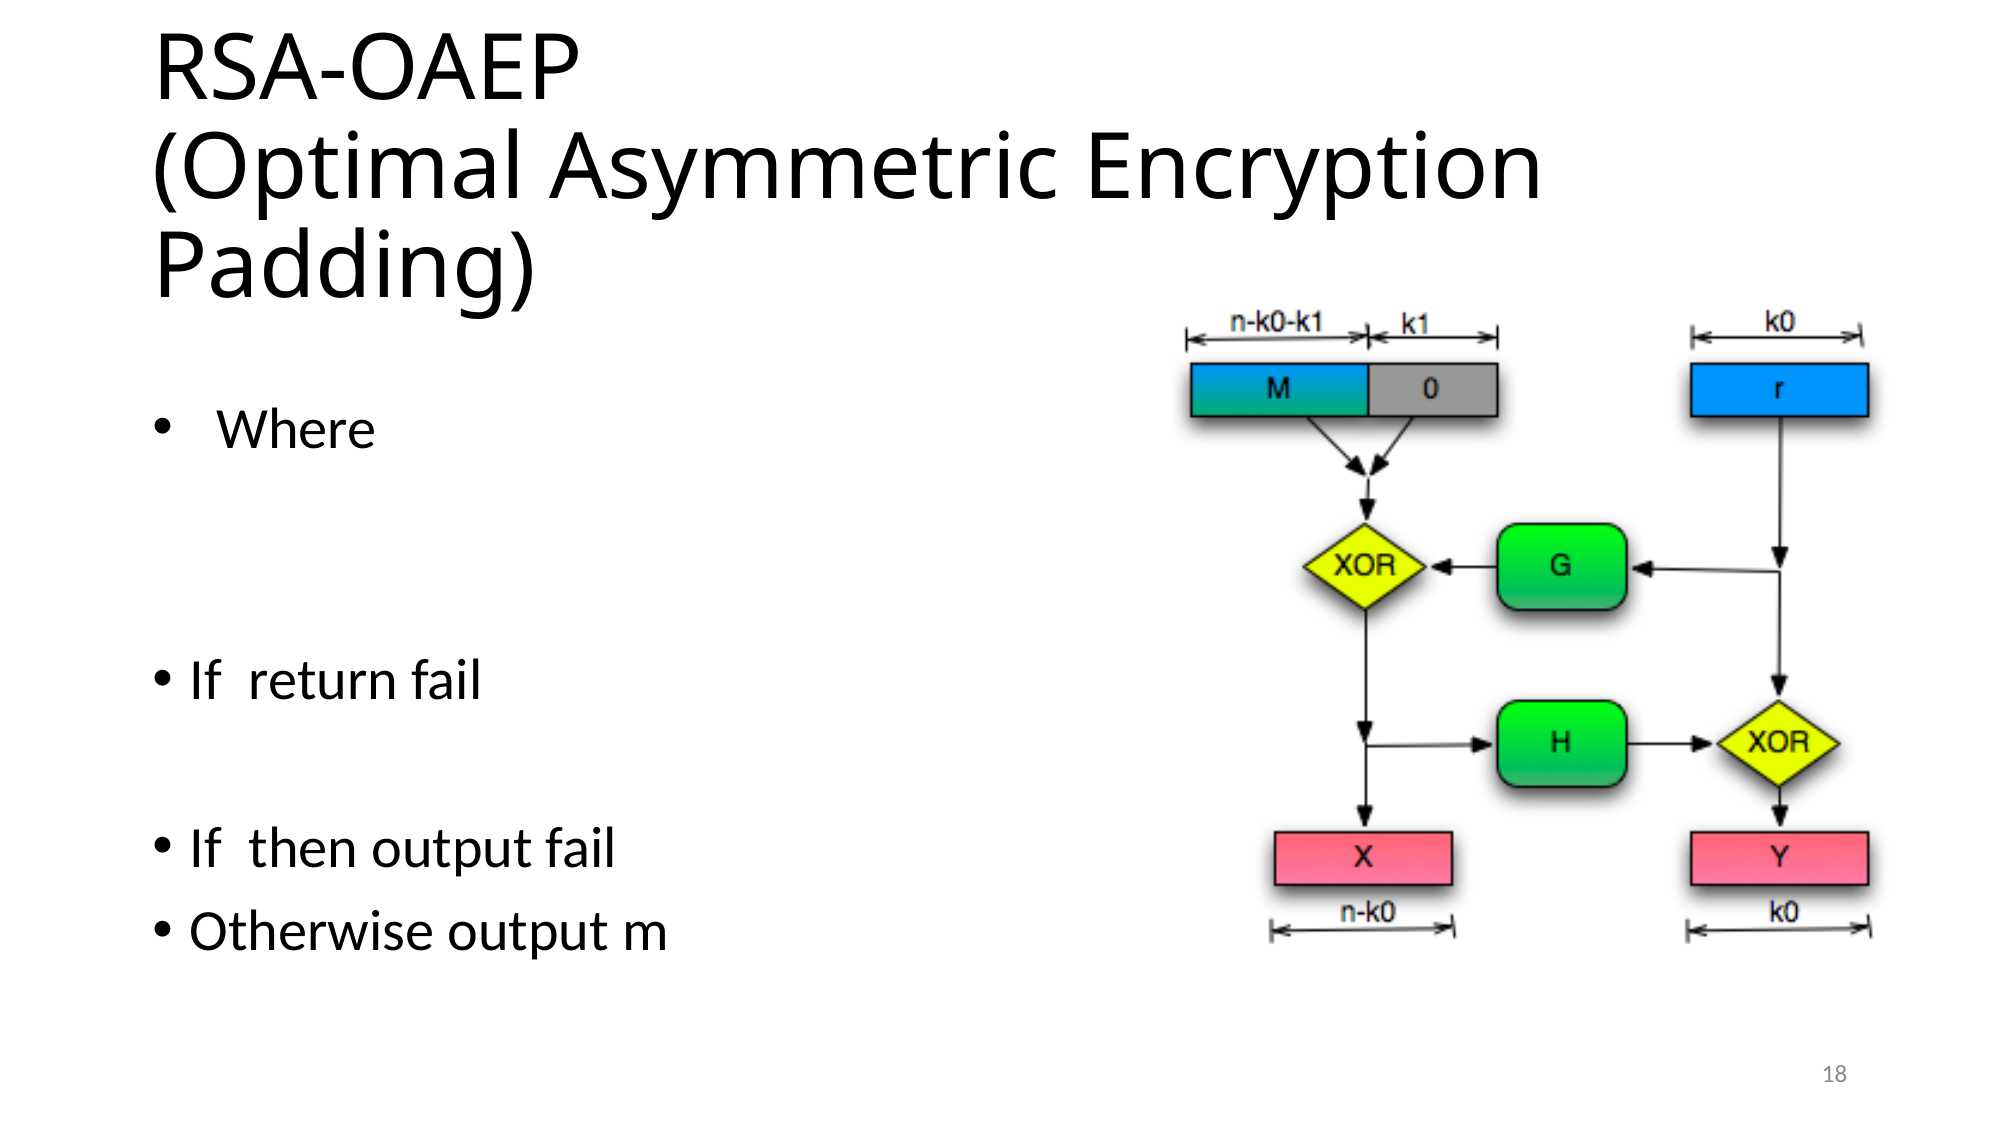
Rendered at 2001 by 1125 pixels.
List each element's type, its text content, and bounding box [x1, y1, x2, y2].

title RSA-OAEP (Optimal Asymmetric Encryption Padding) [137, 59, 1863, 278]
slide_number 18 [1412, 1042, 1863, 1103]
picture [1143, 269, 1918, 968]
